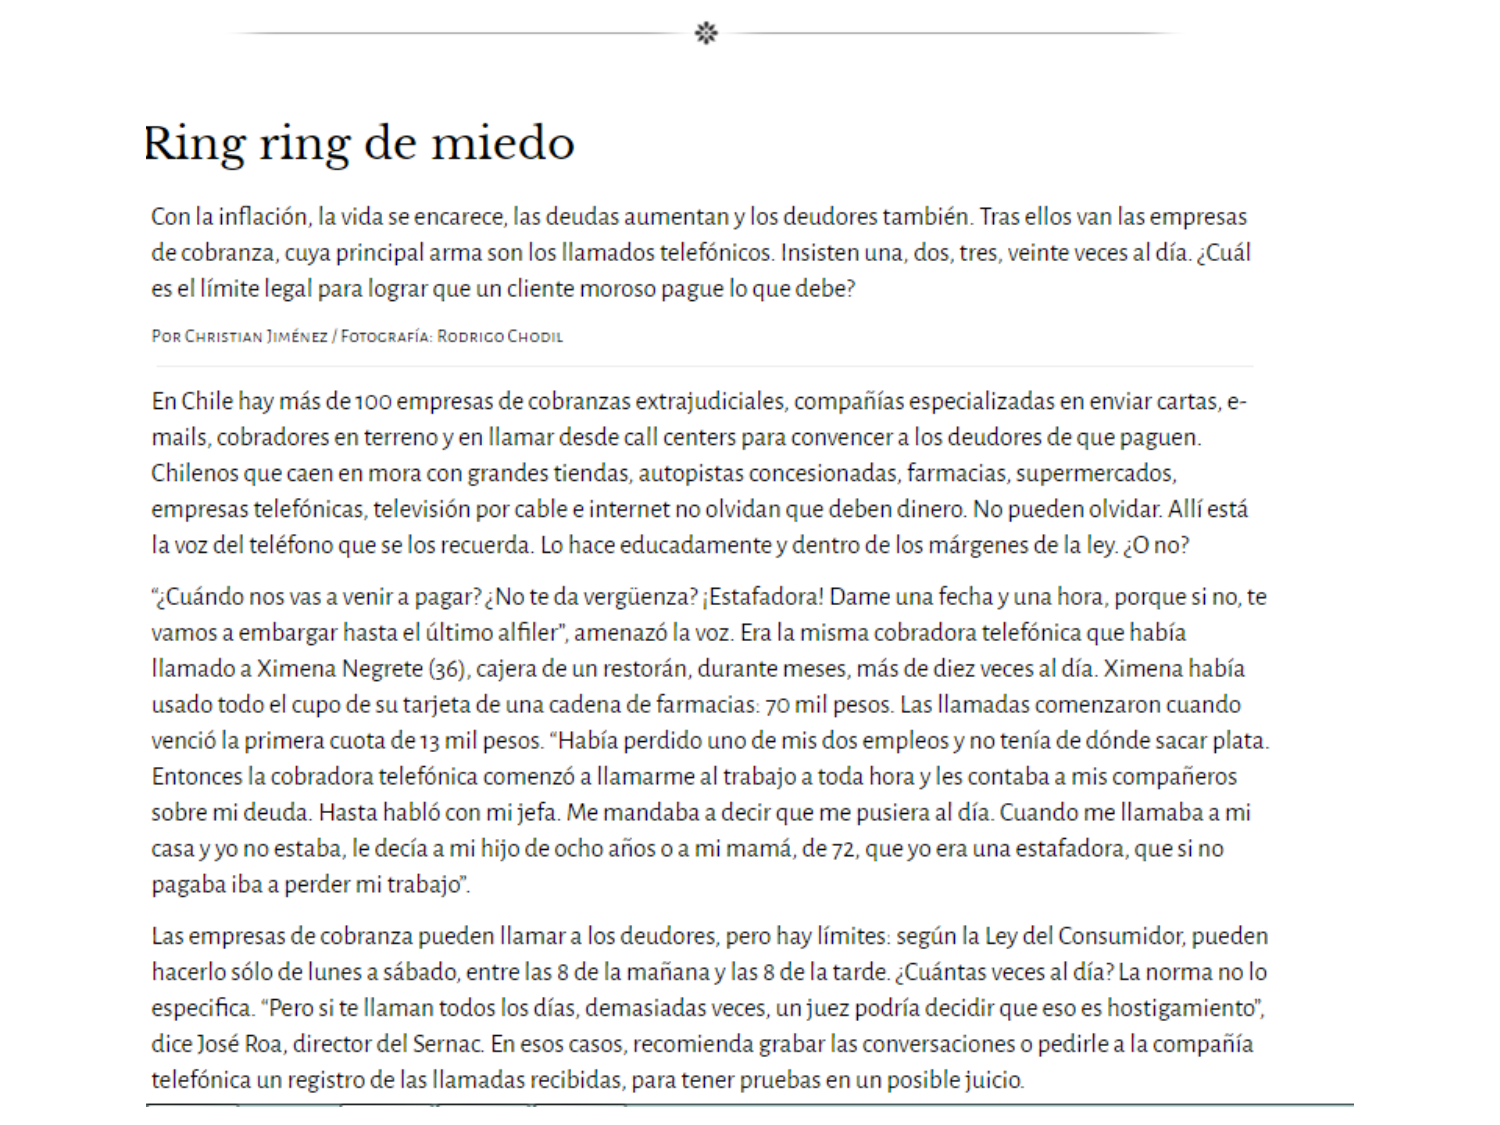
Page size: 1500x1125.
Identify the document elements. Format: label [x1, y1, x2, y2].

picture [145, 17, 1355, 1108]
